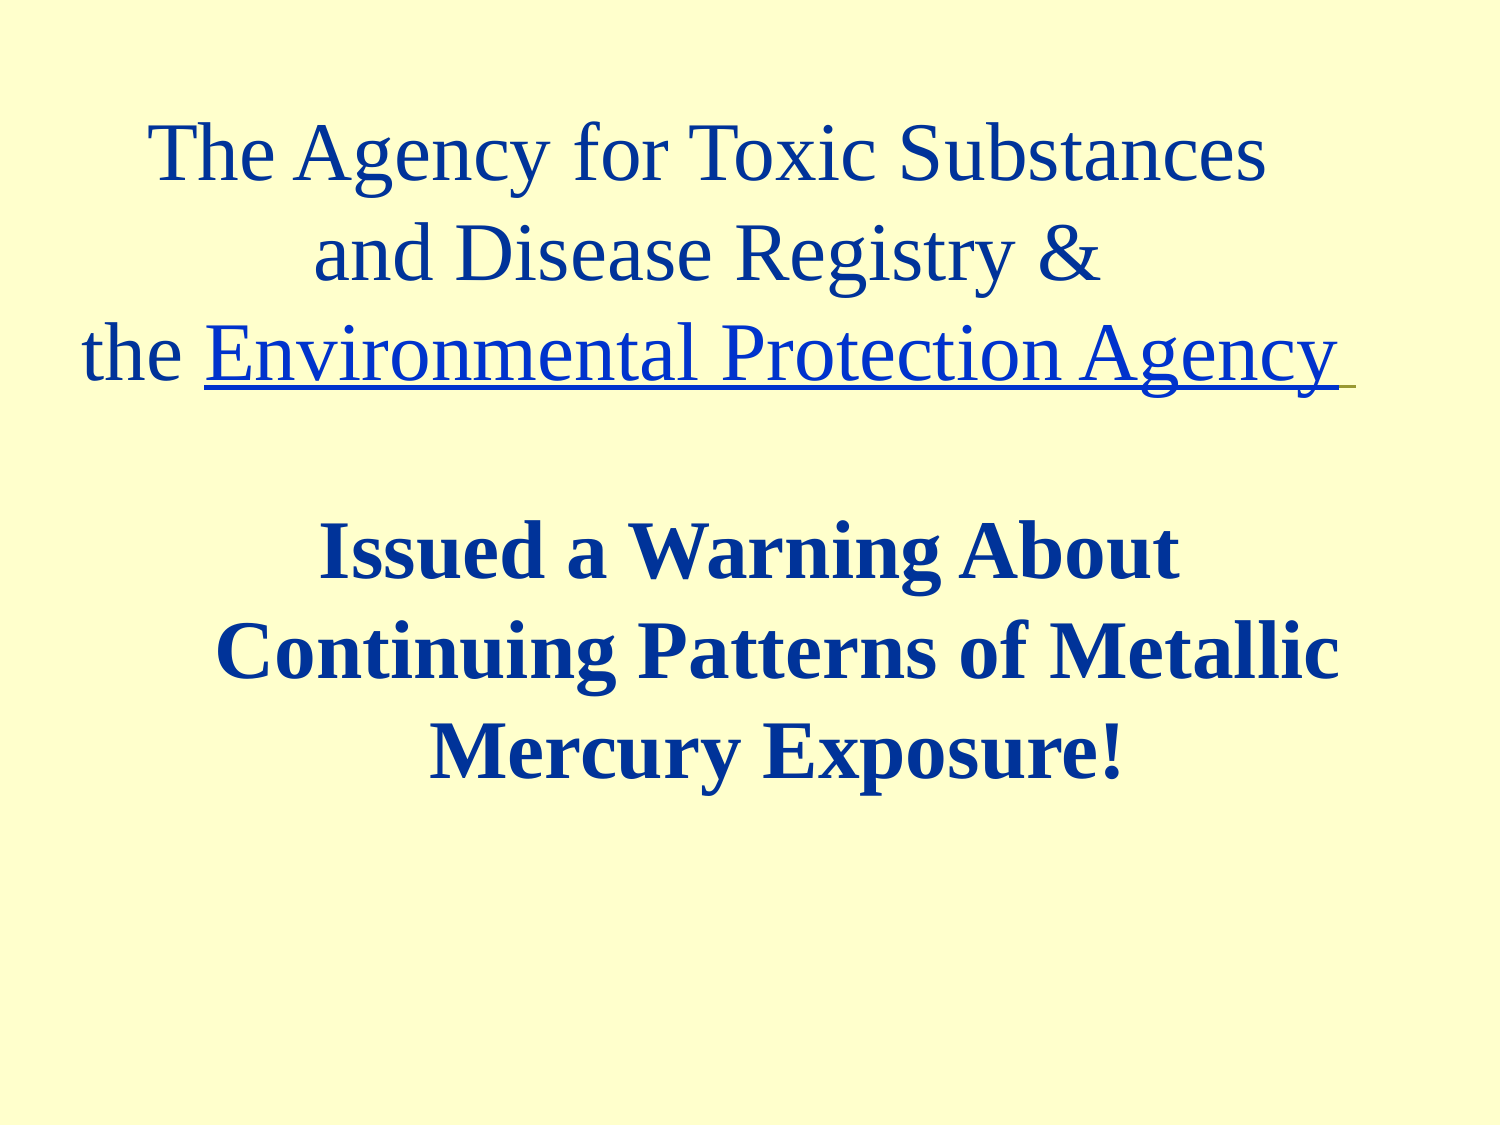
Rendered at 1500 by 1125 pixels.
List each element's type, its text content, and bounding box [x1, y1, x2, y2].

list Issued a Warning About Continuing Patterns of Metallic Mercury Exposure! [112, 487, 1388, 1000]
title The Agency for Toxic Substances and Disease Registry & the Environmental Protection Agency [50, 99, 1388, 475]
